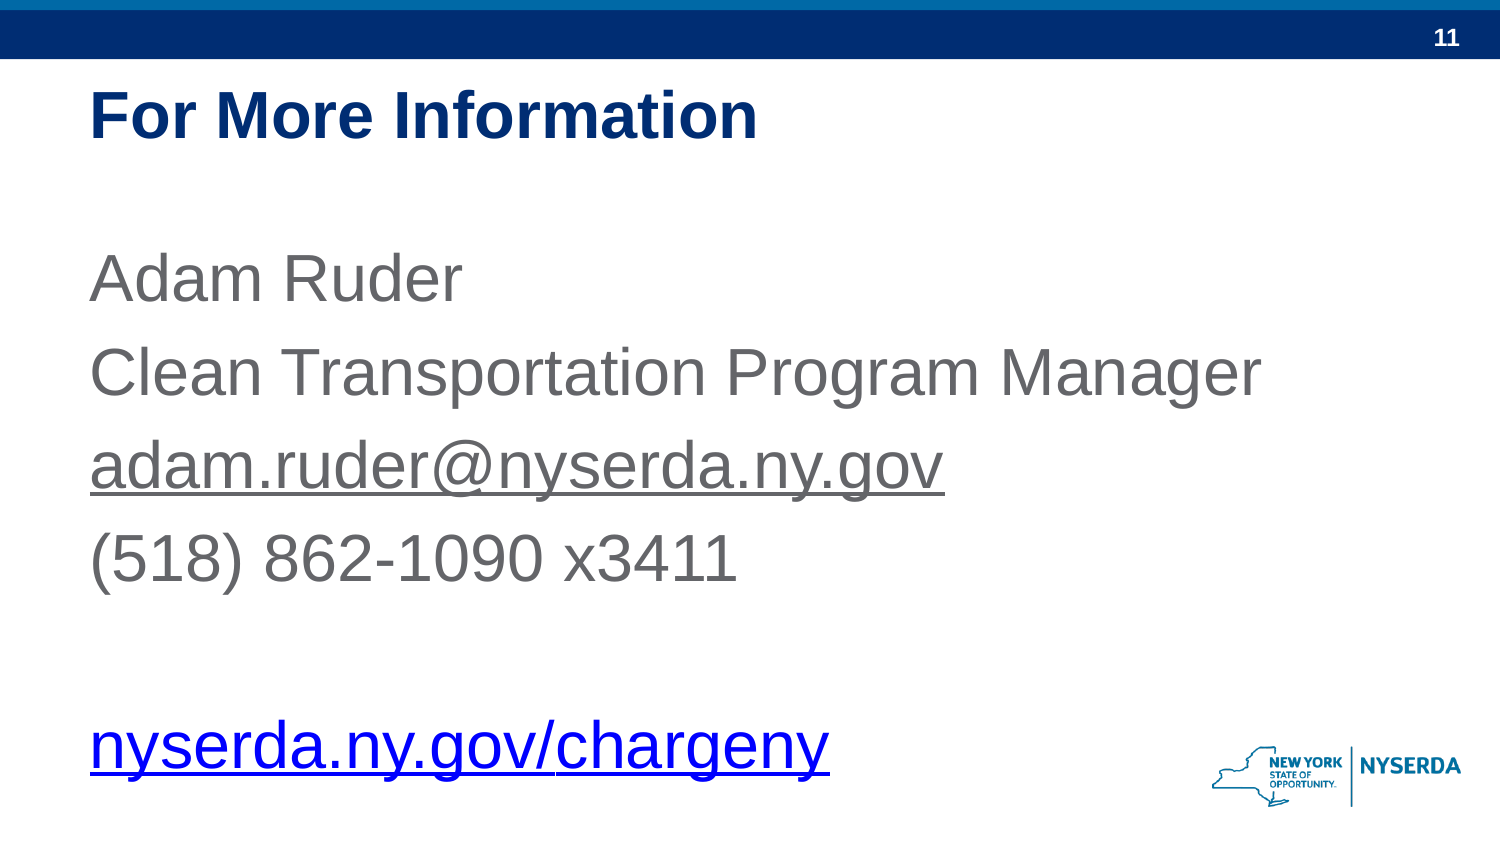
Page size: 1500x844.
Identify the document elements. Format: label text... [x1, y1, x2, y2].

picture [1353, 746, 1461, 807]
title For More Information [75, 64, 1425, 206]
picture [1212, 747, 1350, 807]
list Adam Ruder Clean Transportation Program Manager adam.ruder@nyserda.ny.gov (518) 862-1090 x3411 nyserda.ny.gov/chargeny [75, 227, 1425, 747]
